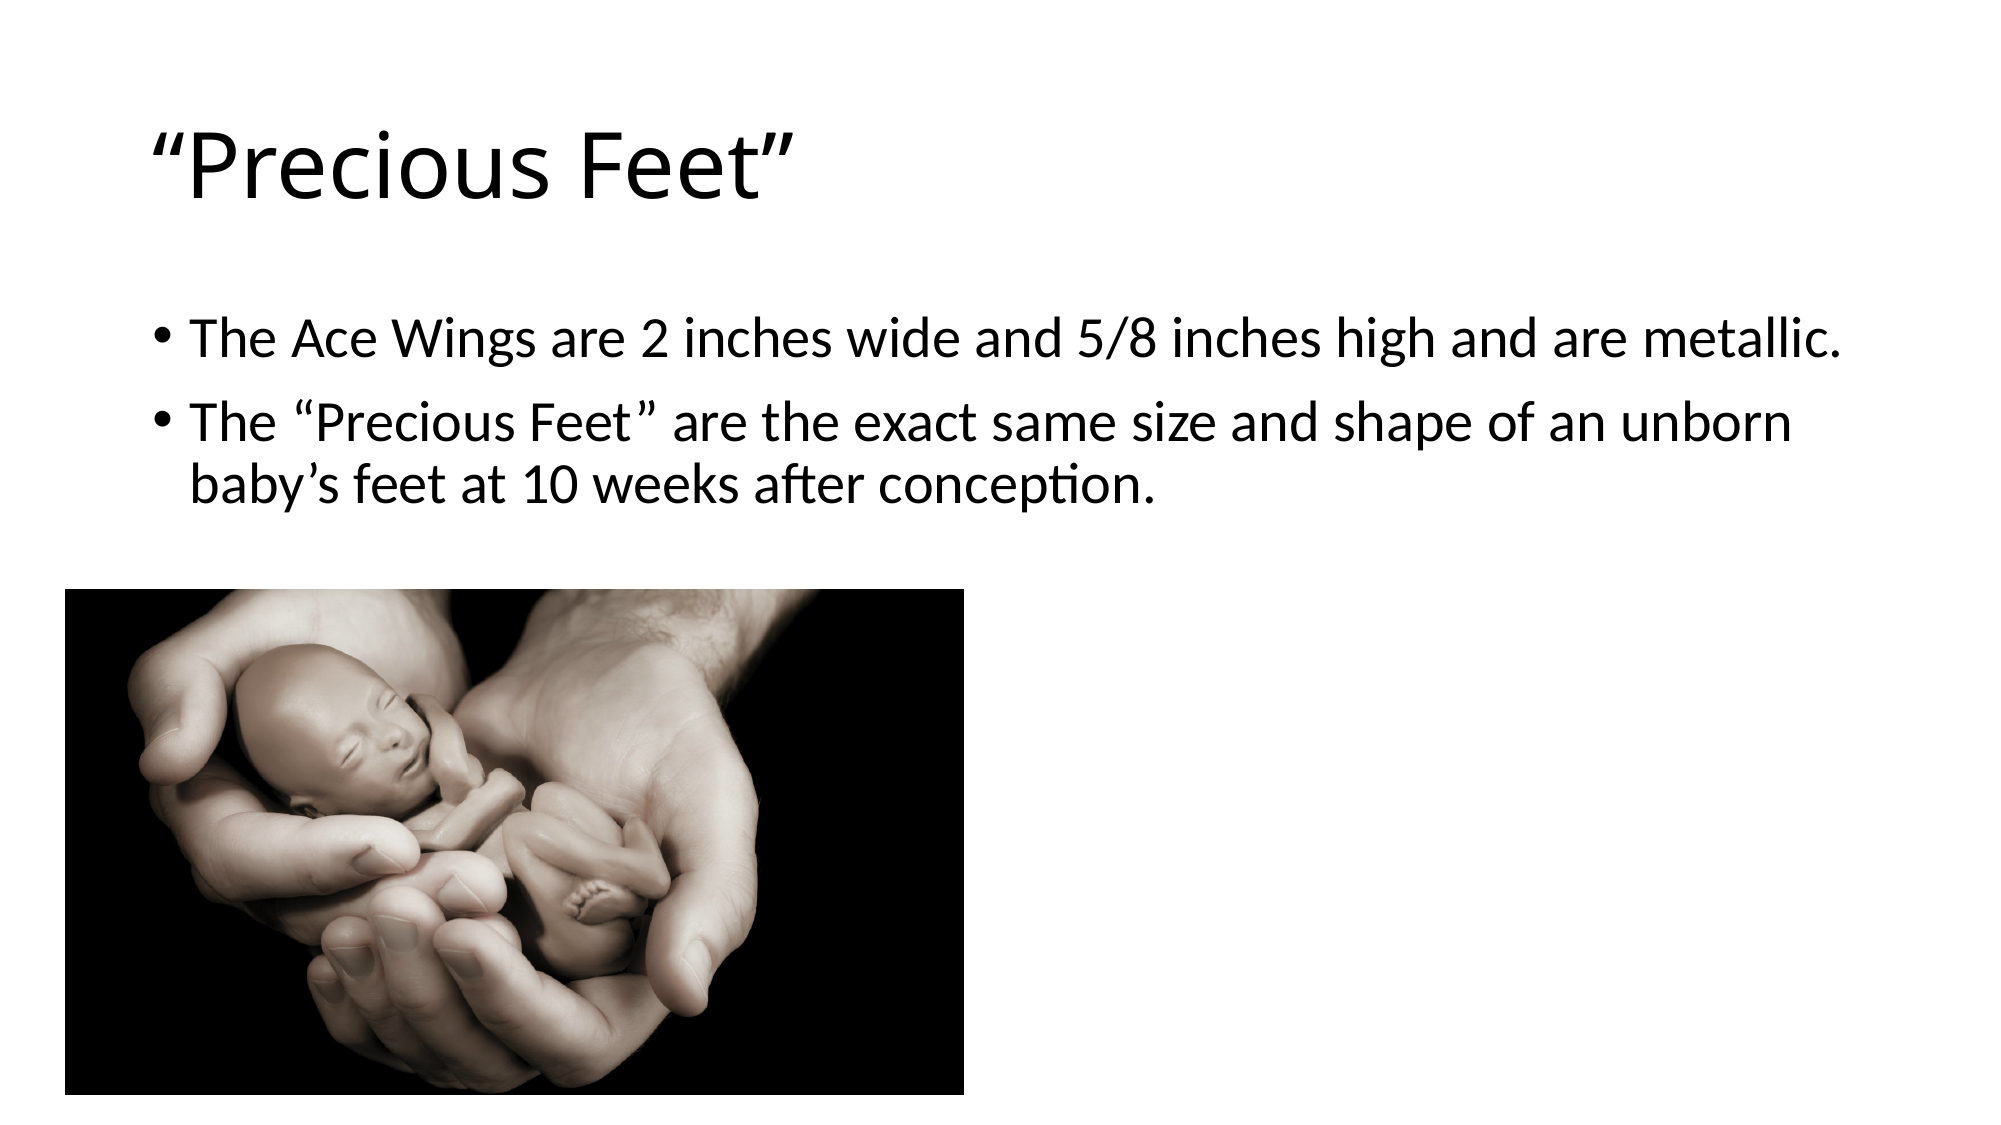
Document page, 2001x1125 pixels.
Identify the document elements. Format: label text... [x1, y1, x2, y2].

picture [65, 589, 964, 1095]
list The Ace Wings are 2 inches wide and 5/8 inches high and are metallic. The “Precious Feet” are the exact same size and shape of an unborn baby’s feet at 10 weeks after conception. [137, 299, 1863, 1014]
title “Precious Feet” [137, 59, 1863, 278]
